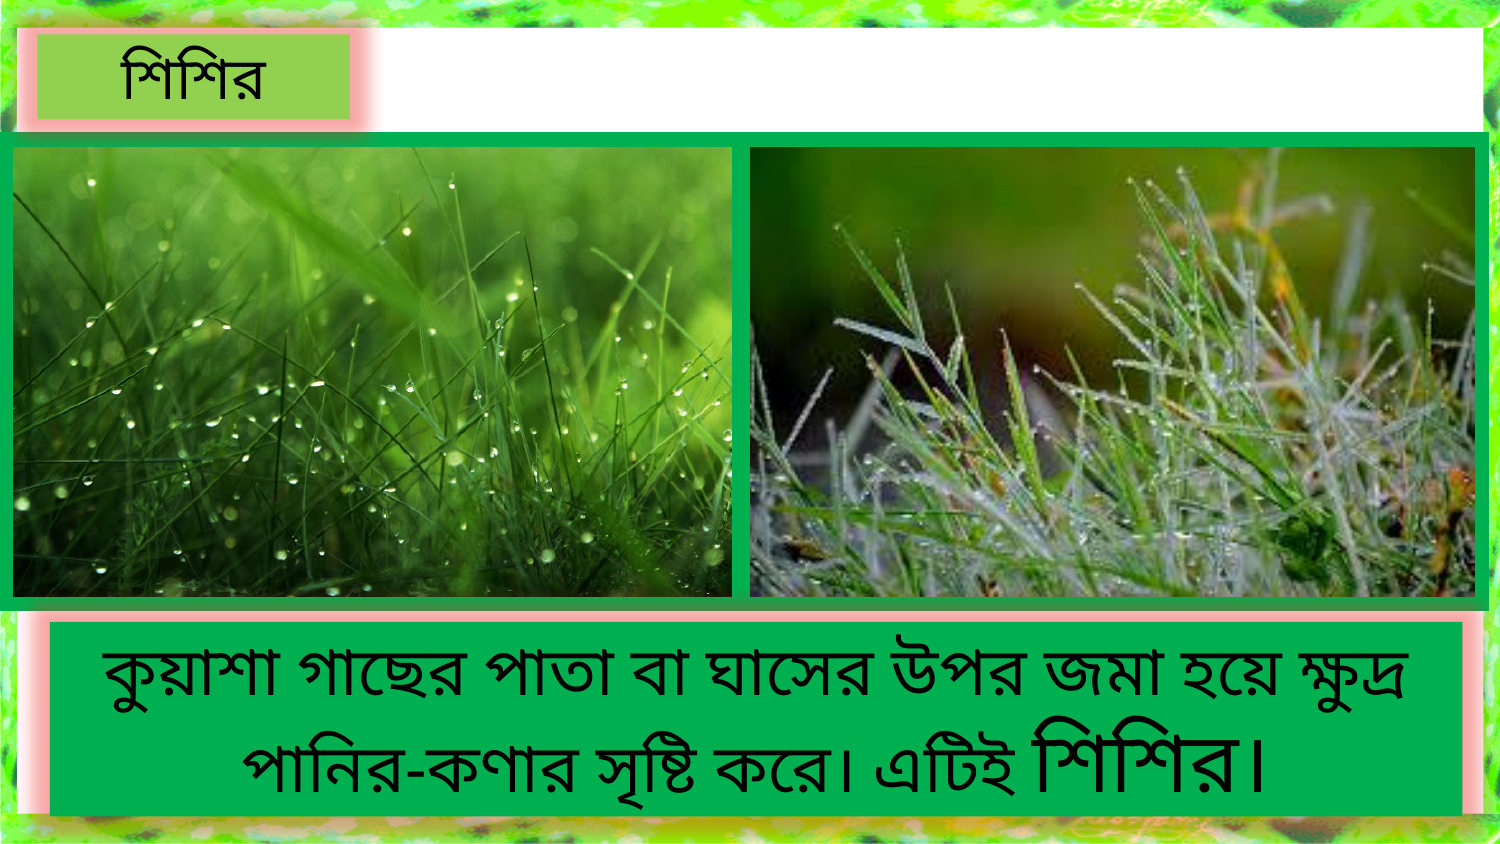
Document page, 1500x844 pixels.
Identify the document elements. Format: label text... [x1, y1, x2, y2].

picture [0, 0, 1500, 28]
picture [0, 813, 1500, 844]
text_box শিশির [37, 37, 350, 120]
picture [0, 146, 732, 598]
text_box কুয়াশা গাছের পাতা বা ঘাসের উপর জমা হয়ে ক্ষুদ্র পানির-কণার সৃষ্টি করে। এটিই শিশির। [49, 621, 1463, 811]
picture [749, 146, 1500, 598]
